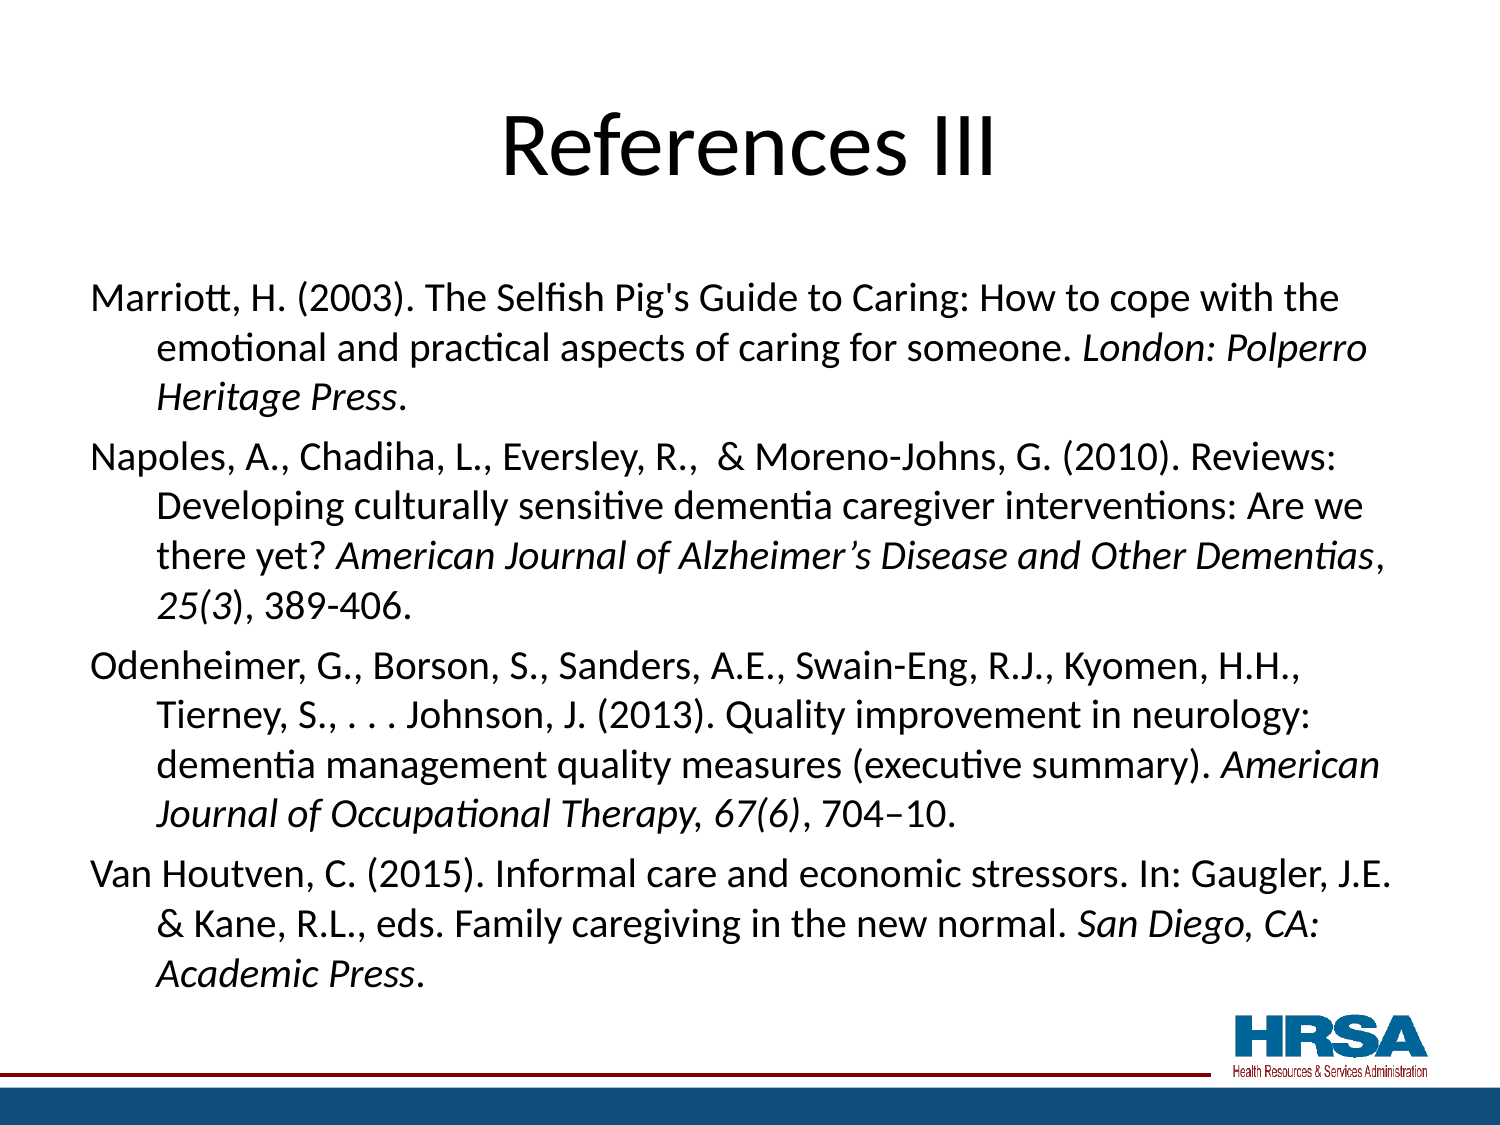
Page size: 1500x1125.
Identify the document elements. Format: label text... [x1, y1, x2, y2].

list Marriott, H. (2003). The Selfish Pig's Guide to Caring: How to cope with the emotional and practical aspects of caring for someone. London: Polperro Heritage Press. Napoles, A., Chadiha, L., Eversley, R., & Moreno-Johns, G. (2010). Reviews: Developing culturally sensitive dementia caregiver interventions: Are we there yet? American Journal of Alzheimer’s Disease and Other Dementias, 25(3), 389-406. Odenheimer, G., Borson, S., Sanders, A.E., Swain-Eng, R.J., Kyomen, H.H., Tierney, S., . . . Johnson, J. (2013). Quality improvement in neurology: dementia management quality measures (executive summary). American Journal of Occupational Therapy, 67(6), 704–10. Van Houtven, C. (2015). Informal care and economic stressors. In: Gaugler, J.E. & Kane, R.L., eds. Family caregiving in the new normal. San Diego, CA: Academic Press. [75, 262, 1425, 1005]
title References III [75, 45, 1425, 233]
picture [1210, 1002, 1450, 1083]
